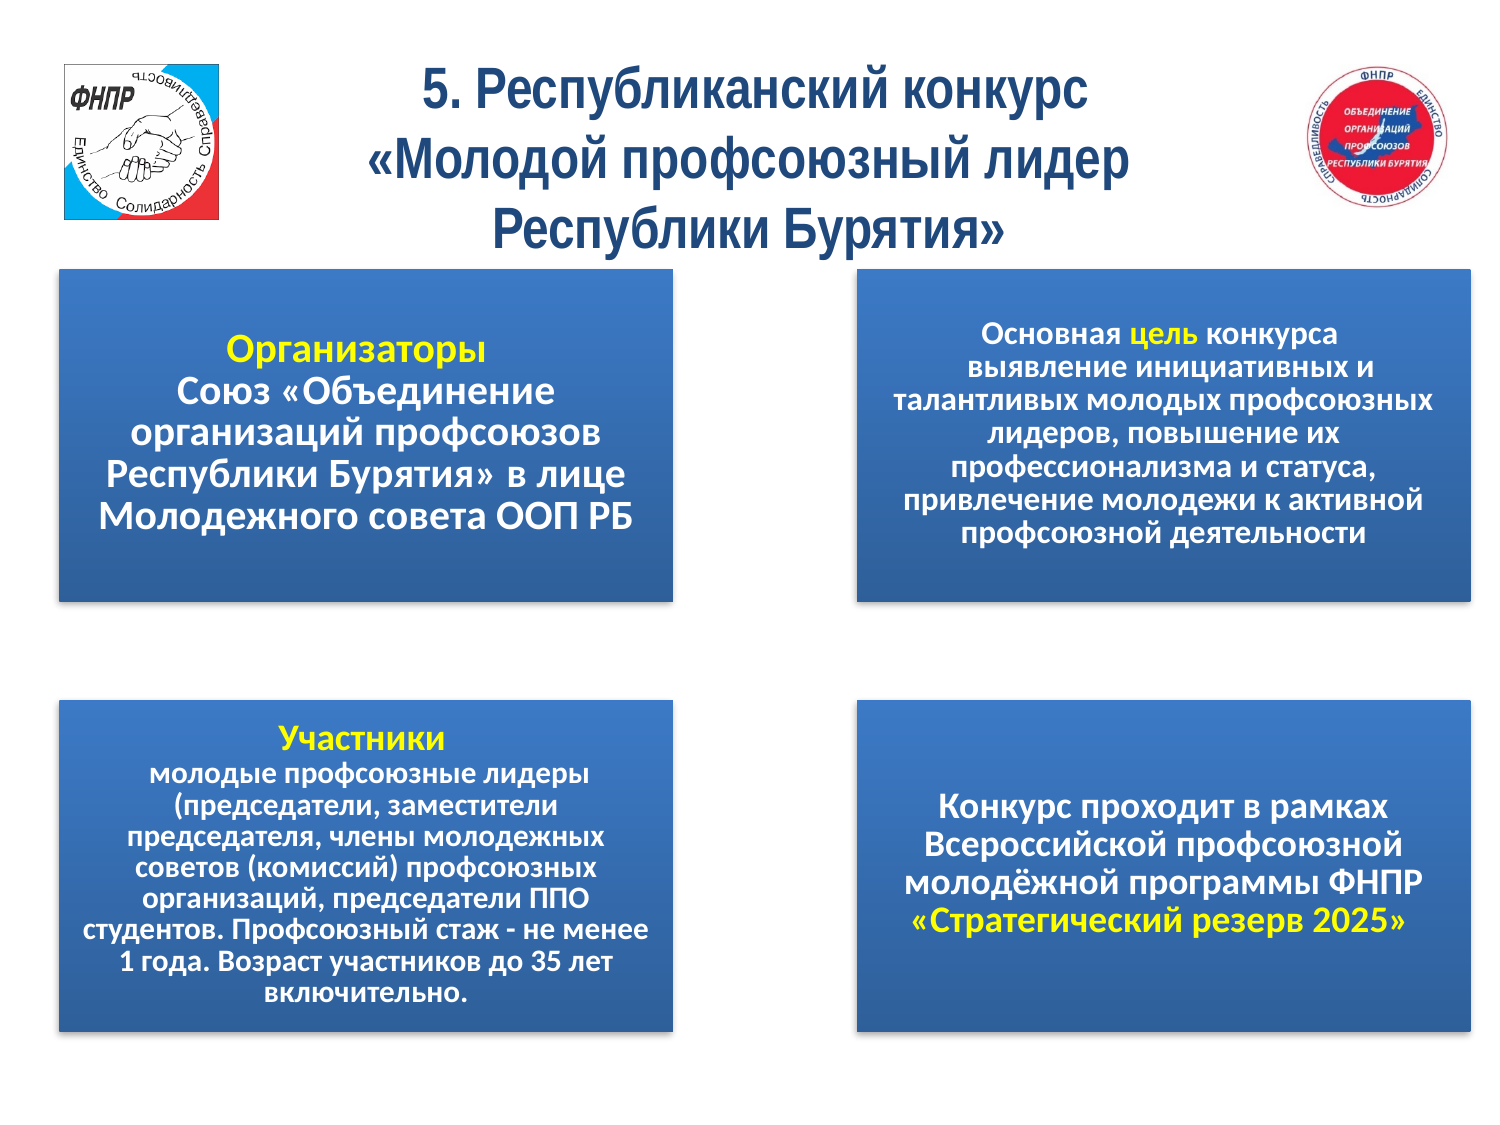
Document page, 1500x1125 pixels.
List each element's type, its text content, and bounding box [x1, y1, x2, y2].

picture [64, 64, 219, 221]
text_box 5. Республиканский конкурс «Молодой профсоюзный лидер Республики Бурятия» [64, 42, 1447, 268]
picture [1304, 64, 1449, 209]
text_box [59, 269, 1471, 1125]
